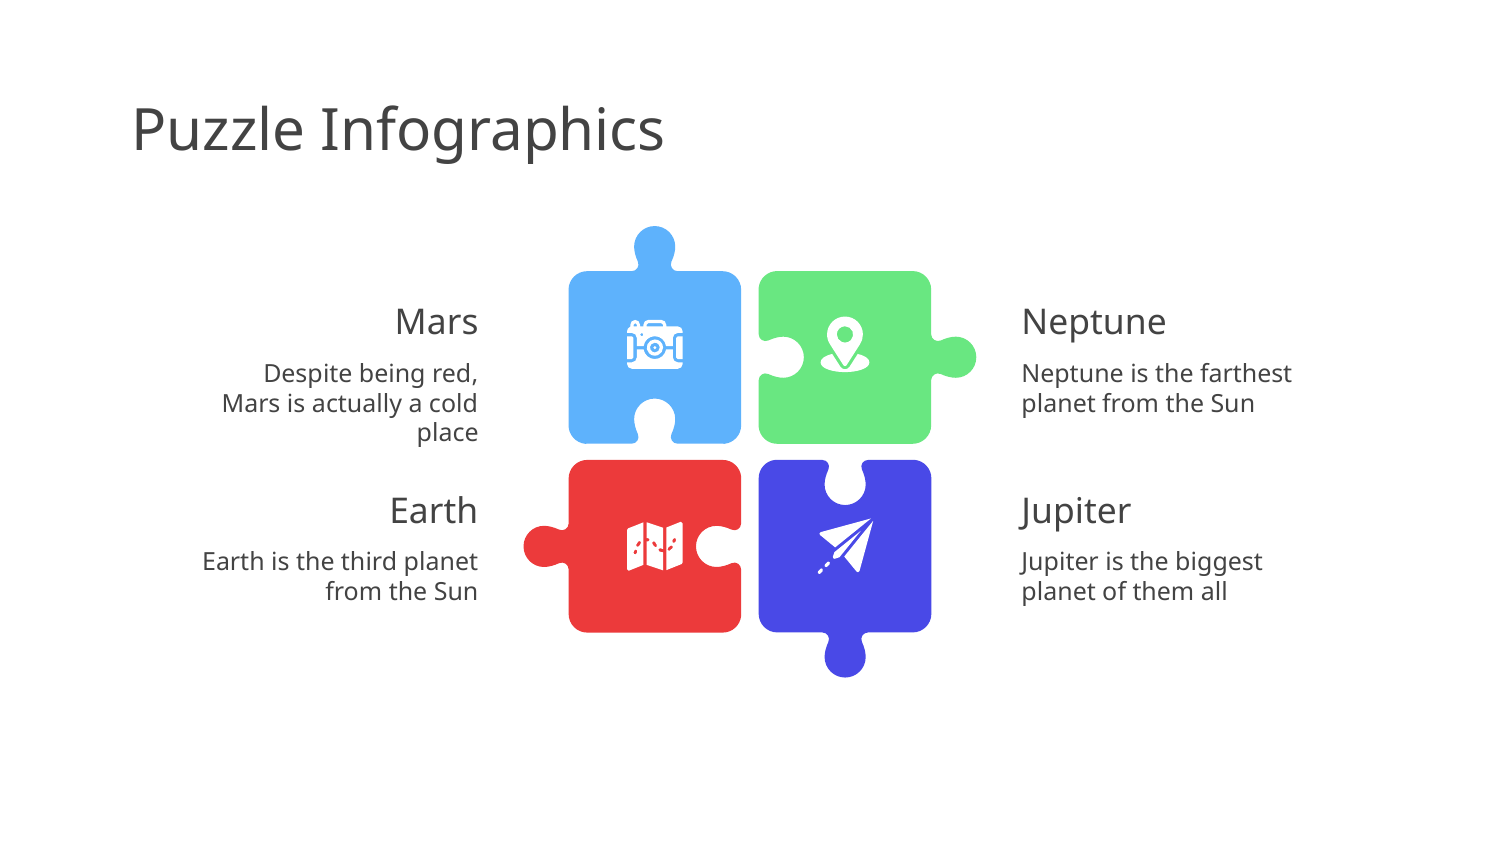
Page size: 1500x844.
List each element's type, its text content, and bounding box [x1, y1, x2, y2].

text_box Despite being red, Mars is actually a cold place [184, 342, 494, 430]
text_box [568, 225, 742, 445]
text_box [523, 459, 742, 633]
text_box Jupiter is the biggest planet of them all [1006, 530, 1316, 619]
text_box Neptune is the farthest planet from the Sun [1006, 342, 1316, 430]
title Puzzle Infographics [116, 88, 1384, 167]
text_box Mars [184, 285, 494, 342]
text_box Earth [184, 474, 494, 530]
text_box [758, 270, 977, 445]
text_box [758, 459, 932, 678]
text_box Earth is the third planet from the Sun [184, 530, 494, 619]
text_box Jupiter [1006, 474, 1316, 530]
text_box Neptune [1006, 285, 1316, 342]
